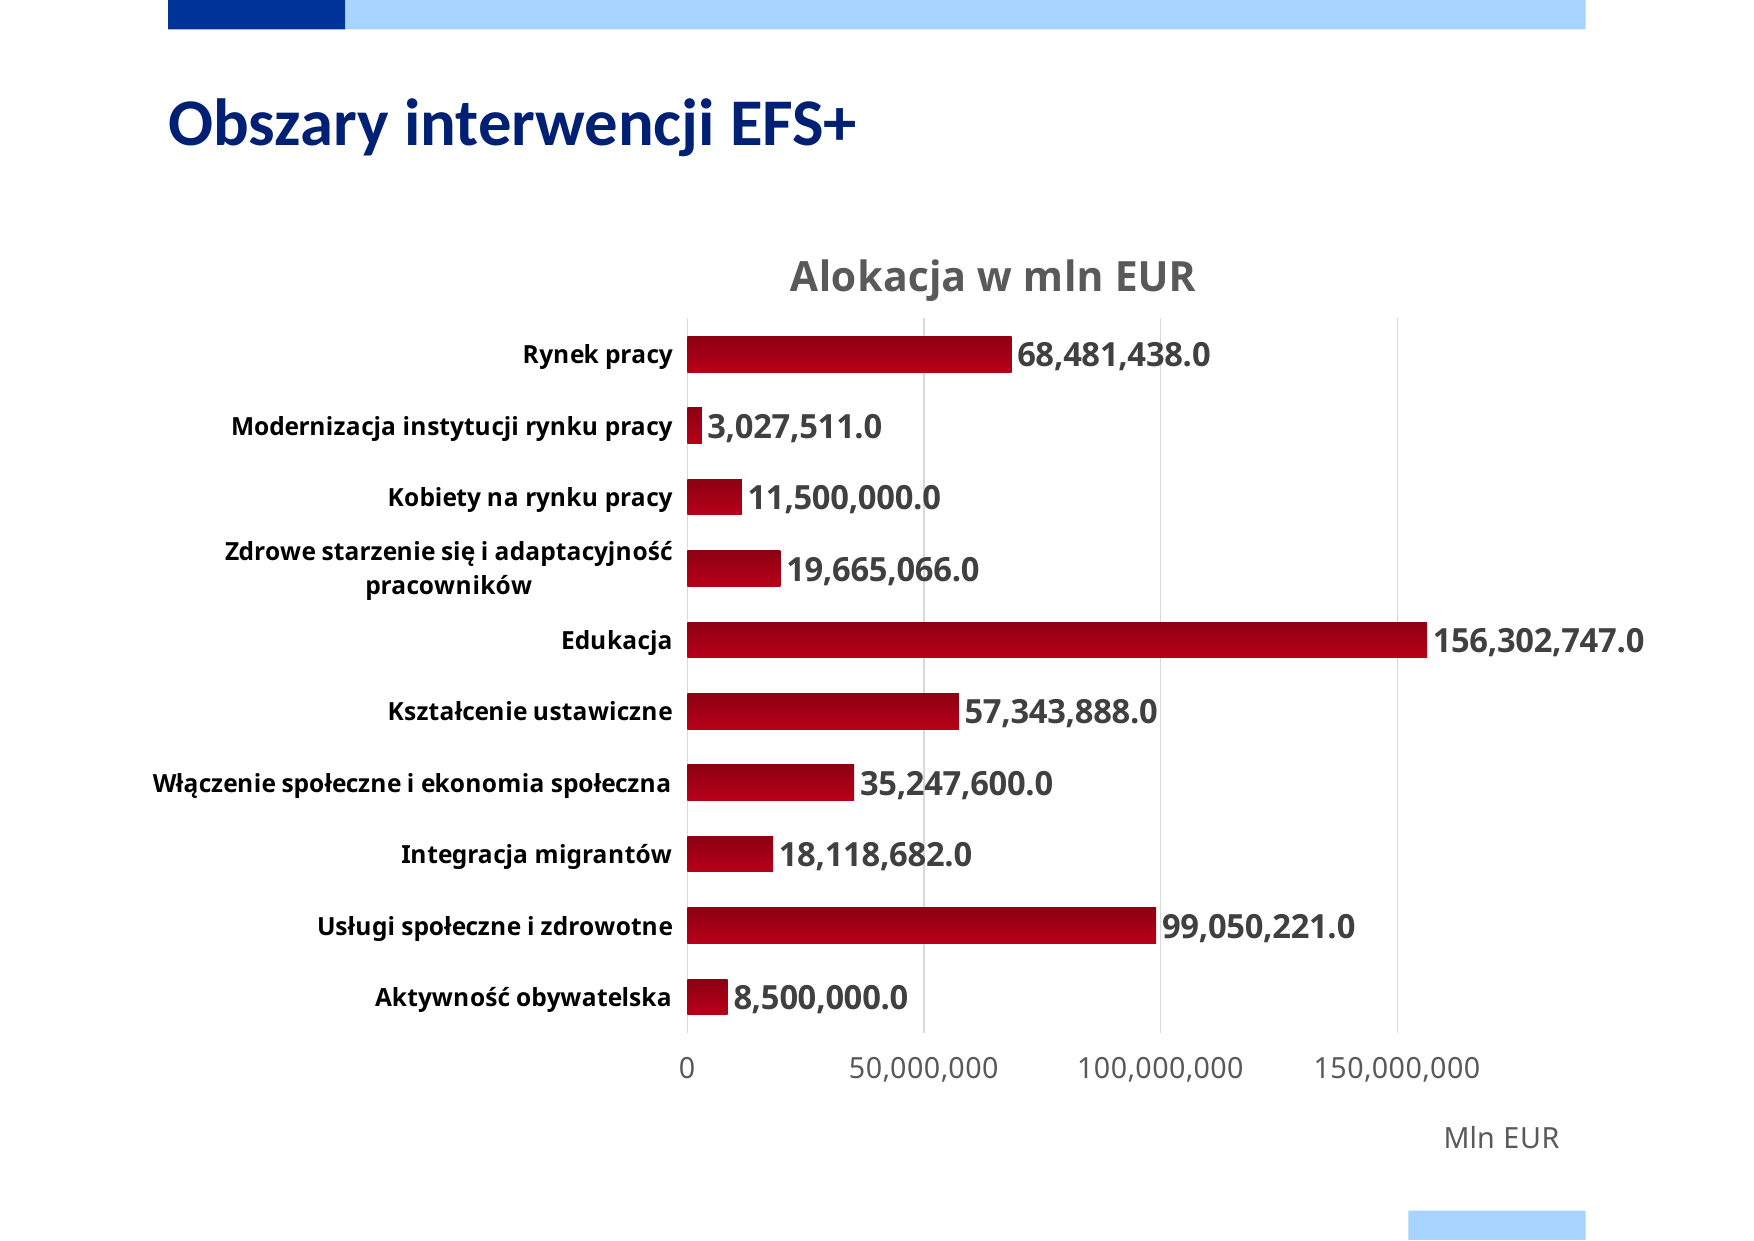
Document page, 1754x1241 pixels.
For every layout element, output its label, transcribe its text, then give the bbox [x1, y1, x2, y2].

title Obszary interwencji EFS+ [168, 83, 1586, 167]
chart [144, 171, 1648, 1187]
